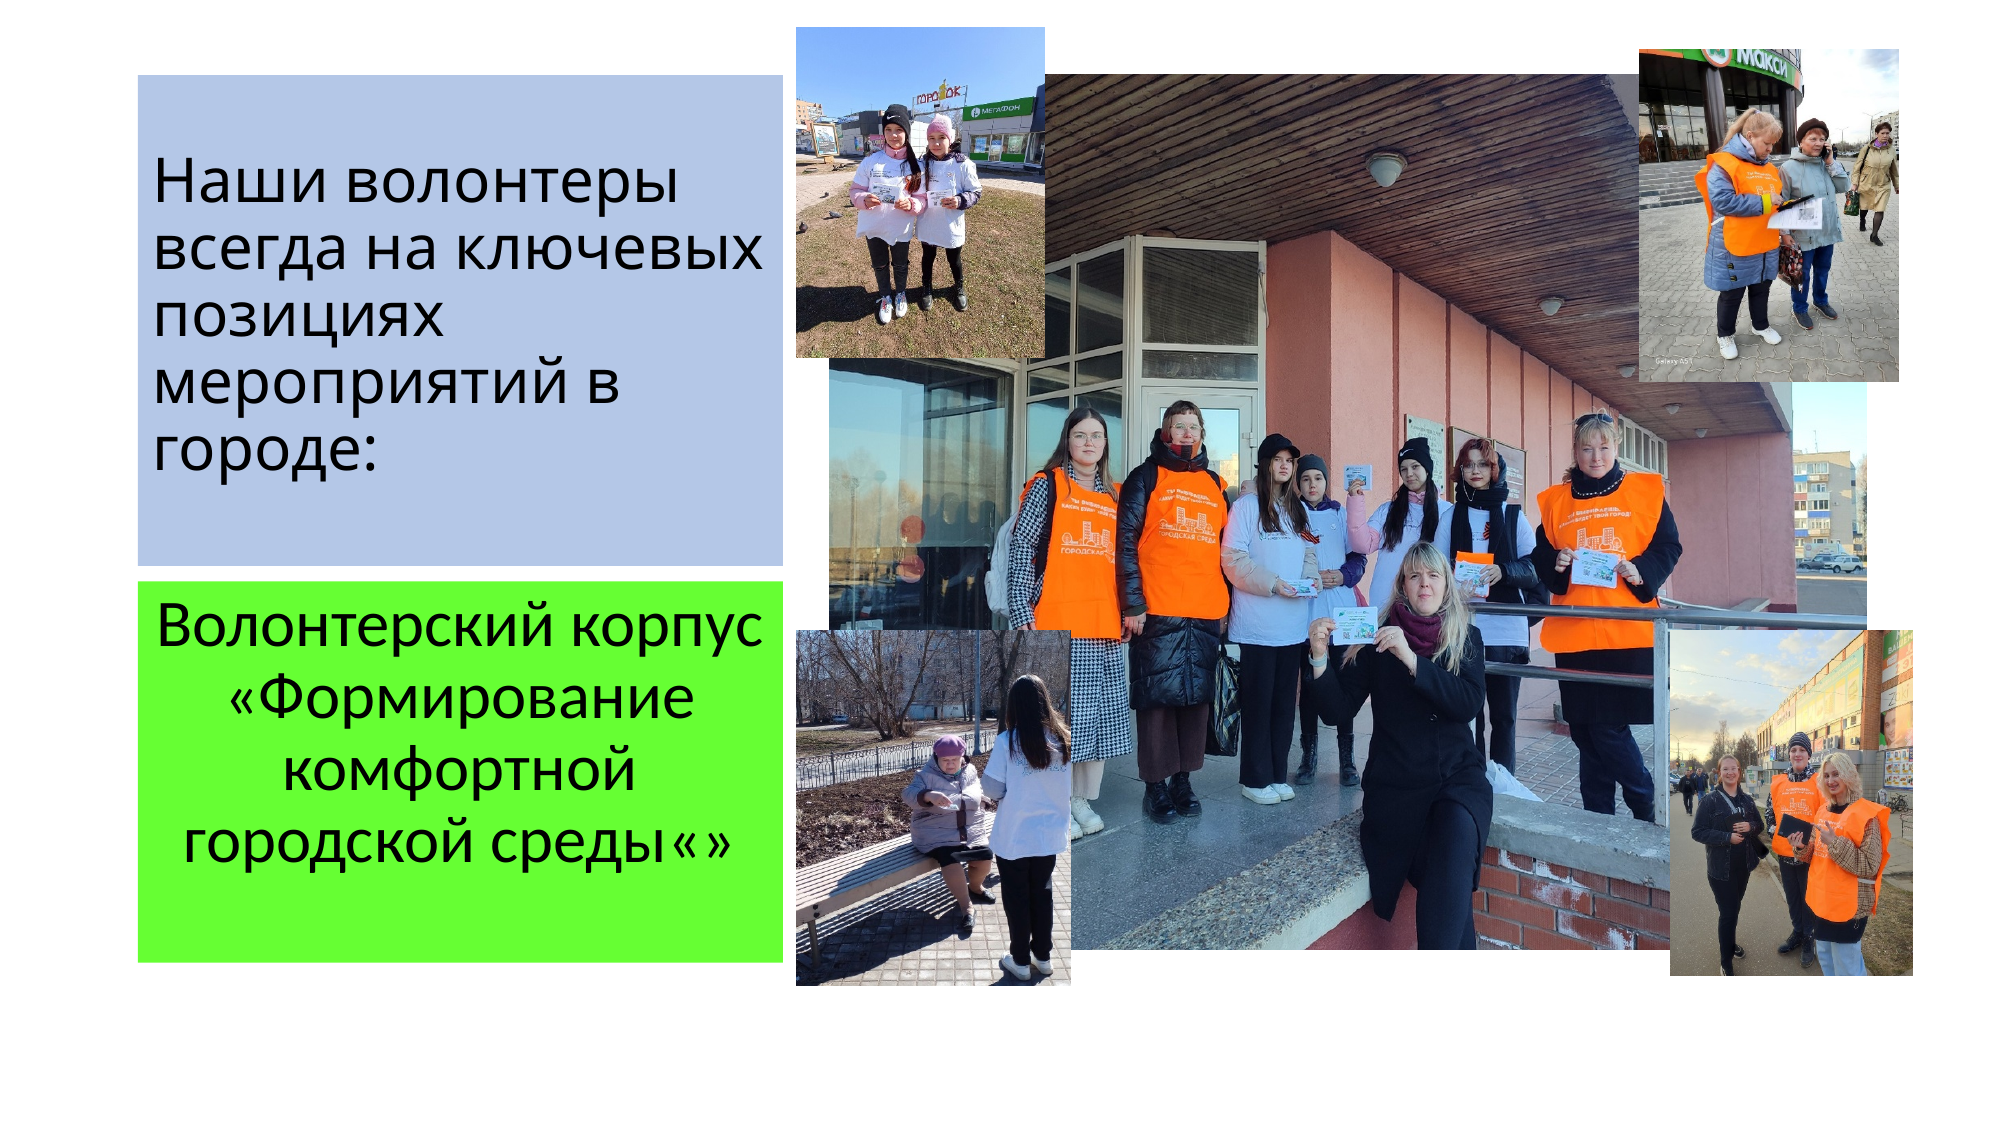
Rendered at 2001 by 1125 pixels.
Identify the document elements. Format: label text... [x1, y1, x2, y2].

picture [796, 27, 1913, 986]
title Наши волонтеры всегда на ключевых позициях мероприятий в городе: [137, 75, 783, 566]
list Волонтерский корпус «Формирование комфортной городской среды«» [137, 581, 783, 963]
